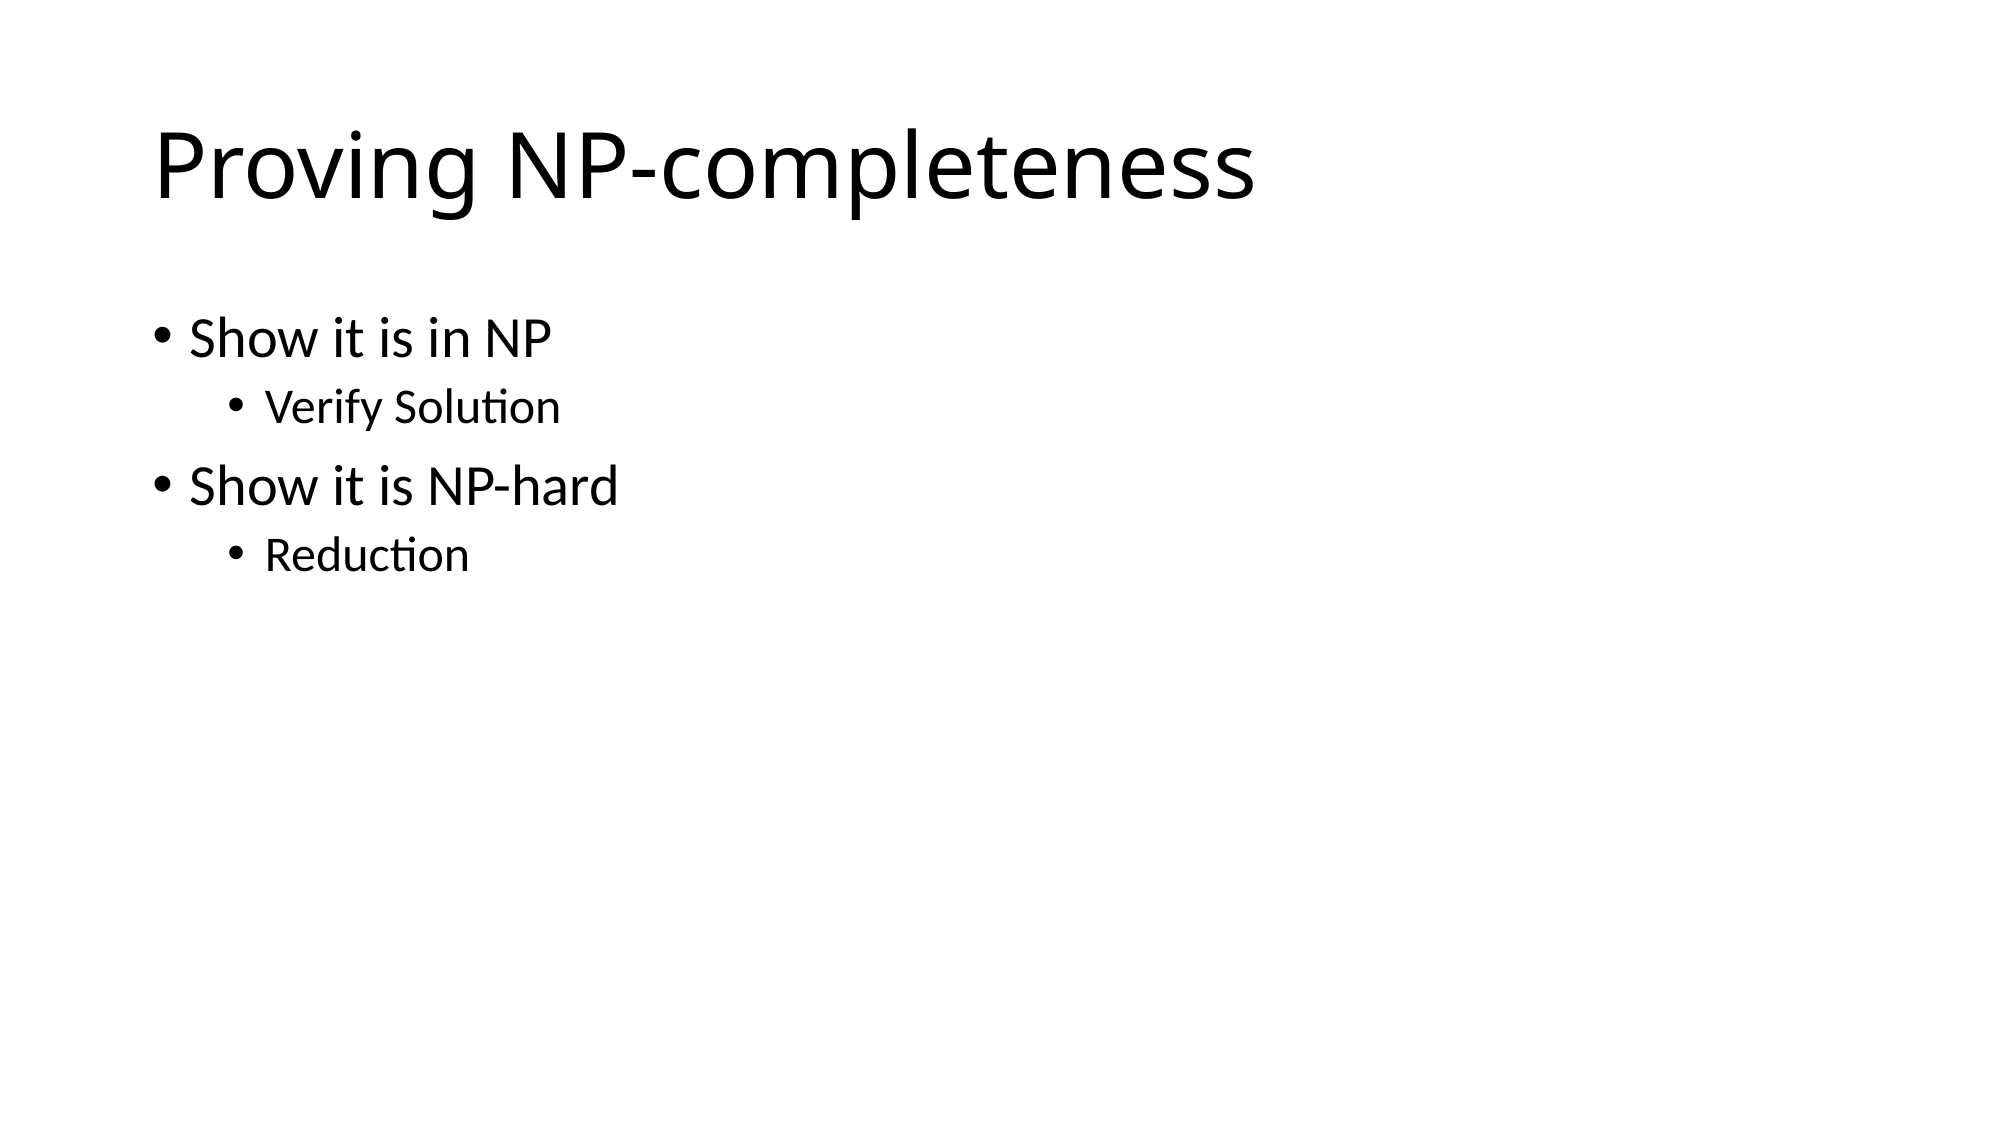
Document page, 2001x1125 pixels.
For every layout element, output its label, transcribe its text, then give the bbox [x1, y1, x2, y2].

list Show it is in NP Verify Solution Show it is NP-hard Reduction [137, 299, 1863, 1014]
title Proving NP-completeness [137, 59, 1863, 278]
